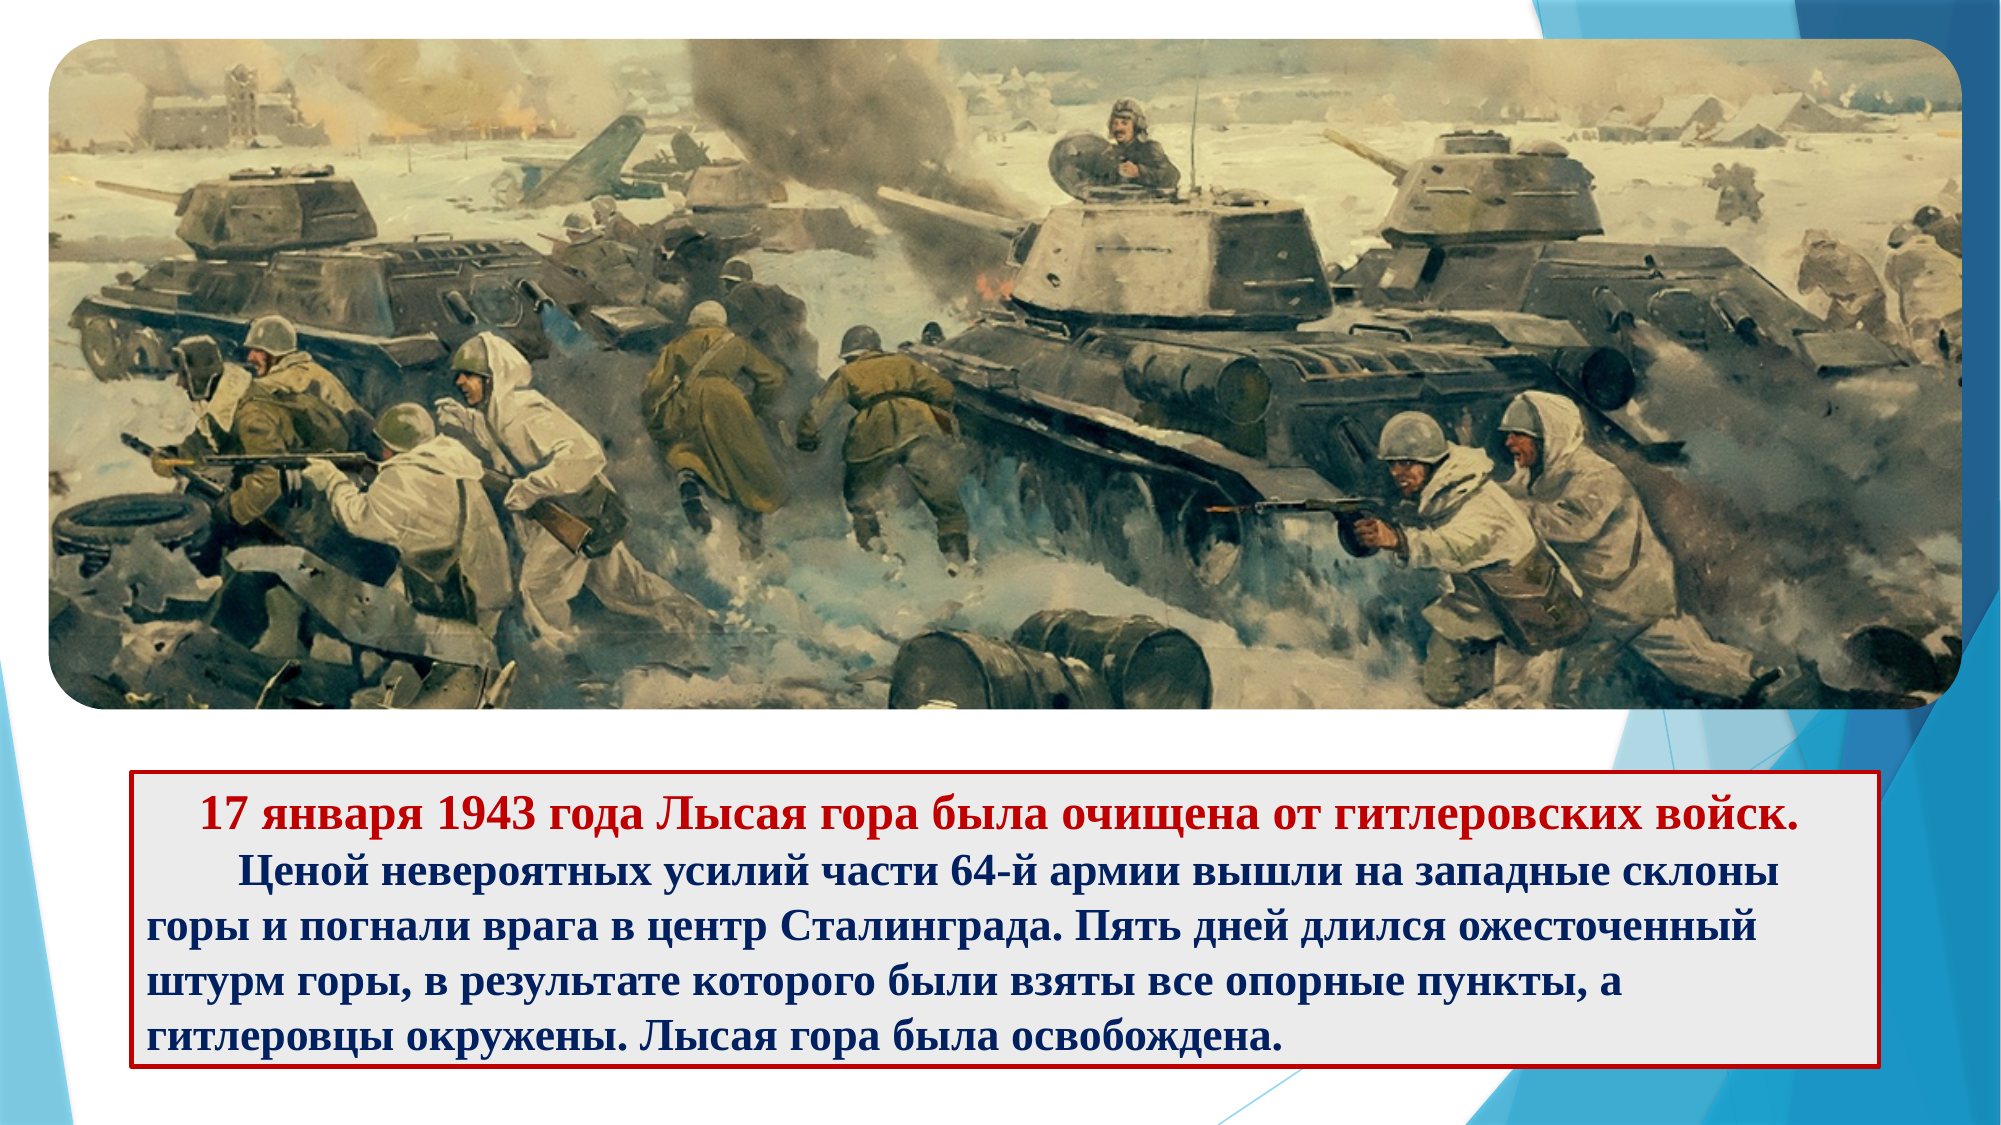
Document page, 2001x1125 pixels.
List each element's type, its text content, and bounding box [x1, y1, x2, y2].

picture [48, 38, 1963, 710]
text_box 17 января 1943 года Лысая гора была очищена от гитлеровских войск. Ценой невероятных усилий части 64-й армии вышли на западные склоны горы и погнали врага в центр Сталинграда. Пять дней длился ожесточенный штурм горы, в результате которого были взяты все опорные пункты, а гитлеровцы окружены. Лысая гора была освобождена. [131, 772, 1880, 1067]
